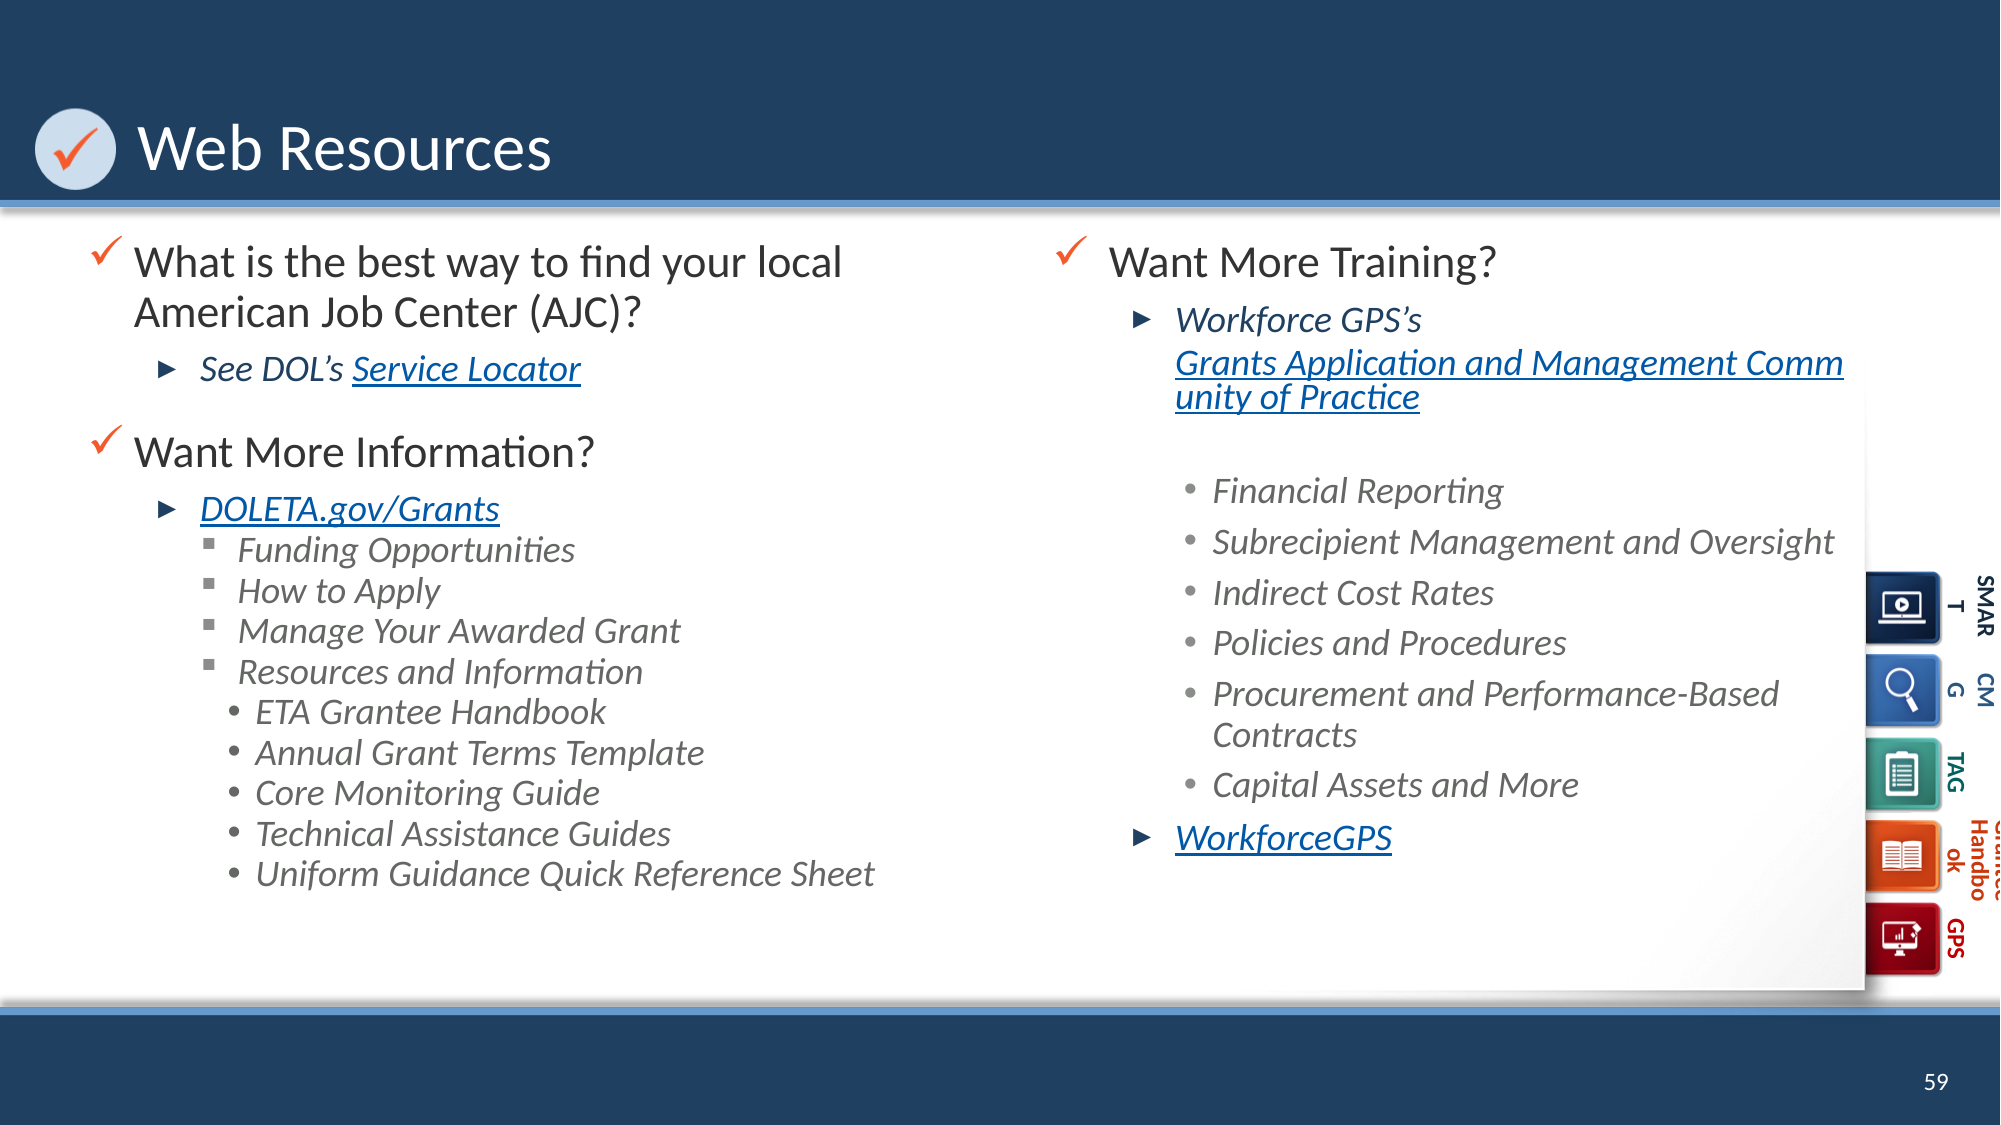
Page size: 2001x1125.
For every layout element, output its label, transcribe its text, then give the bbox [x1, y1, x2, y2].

slide_number 59 [1514, 1050, 1965, 1111]
list Want More Training? Workforce GPS’s Grants Application and Management Community of Practice Financial Reporting Subrecipient Management and Oversight Indirect Cost Rates Policies and Procedures Procurement and Performance-Based Contracts Capital Assets and More WorkforceGPS [1037, 230, 1866, 998]
picture [0, 992, 2000, 1125]
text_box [1234, 352, 1981, 1024]
list What is the best way to find your local American Job Center (AJC)? See DOL’s Service Locator Want More Information? DOLETA.gov/Grants Funding Opportunities How to Apply Manage Your Awarded Grant Resources and Information ETA Grantee Handbook Annual Grant Terms Template Core Monitoring Guide Technical Assistance Guides Uniform Guidance Quick Reference Sheet [62, 230, 963, 998]
title Web Resources [122, 11, 1987, 193]
picture [0, 0, 2000, 222]
